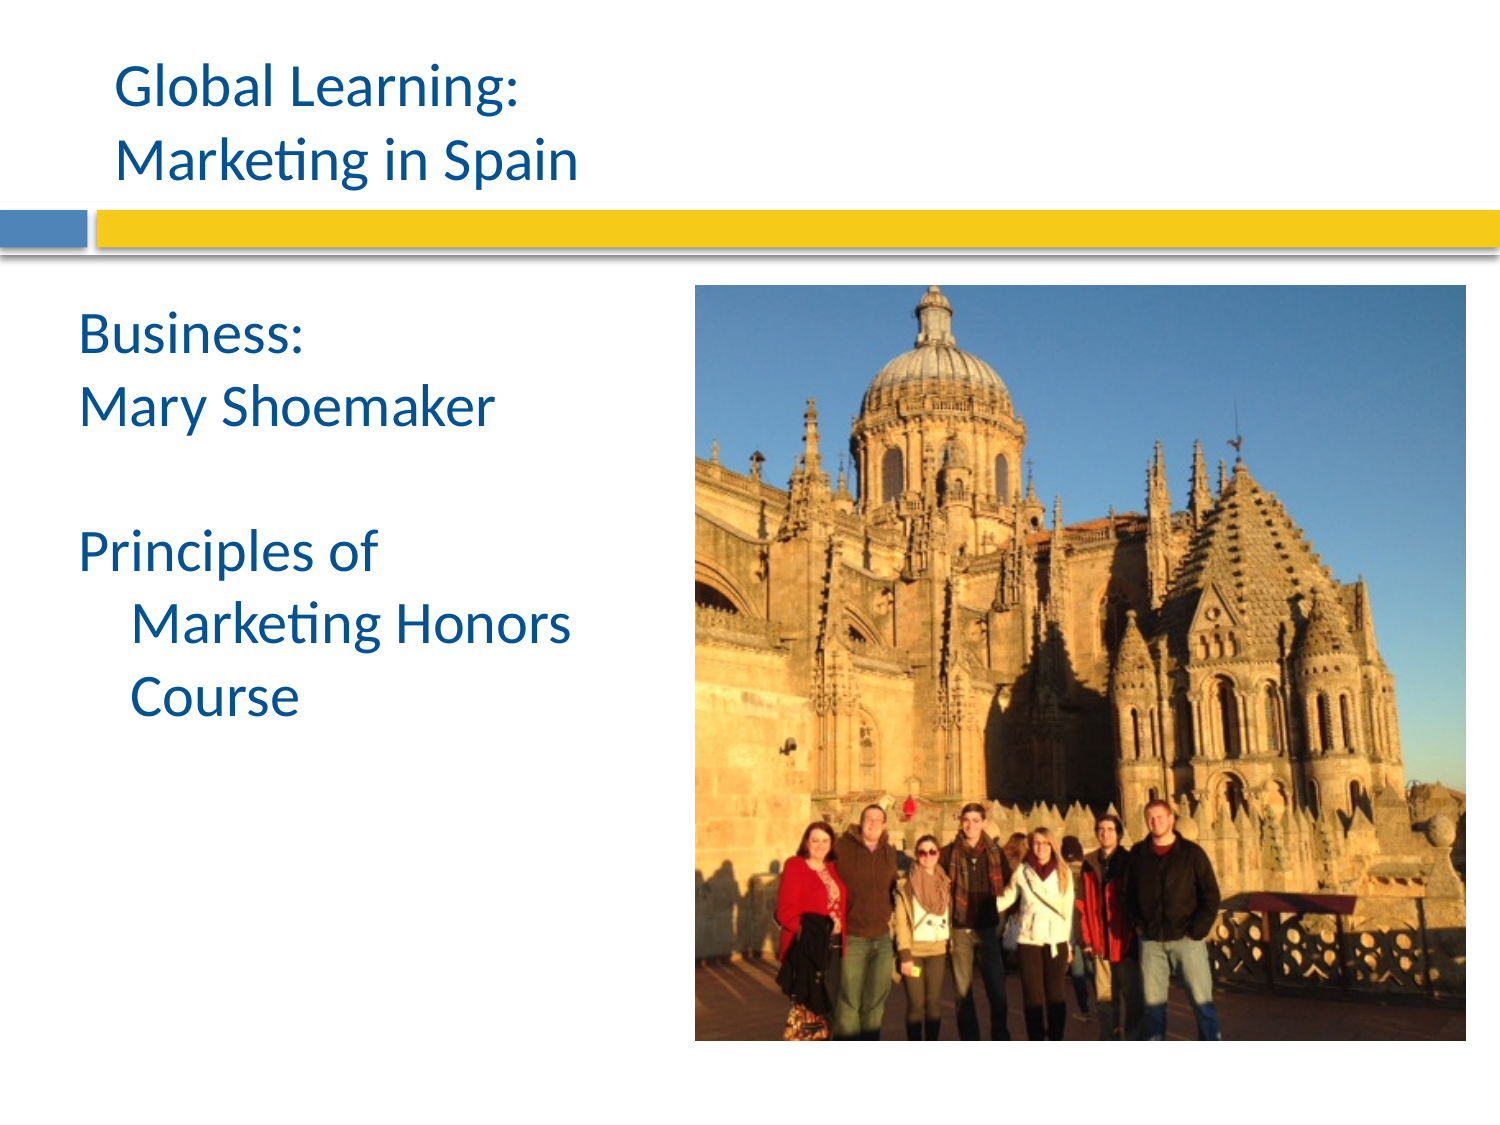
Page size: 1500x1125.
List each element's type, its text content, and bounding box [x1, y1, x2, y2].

list Business: Mary Shoemaker Principles of Marketing Honors Course [63, 285, 608, 1036]
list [694, 285, 1466, 1042]
title Global Learning: Marketing in Spain [99, 37, 1438, 200]
